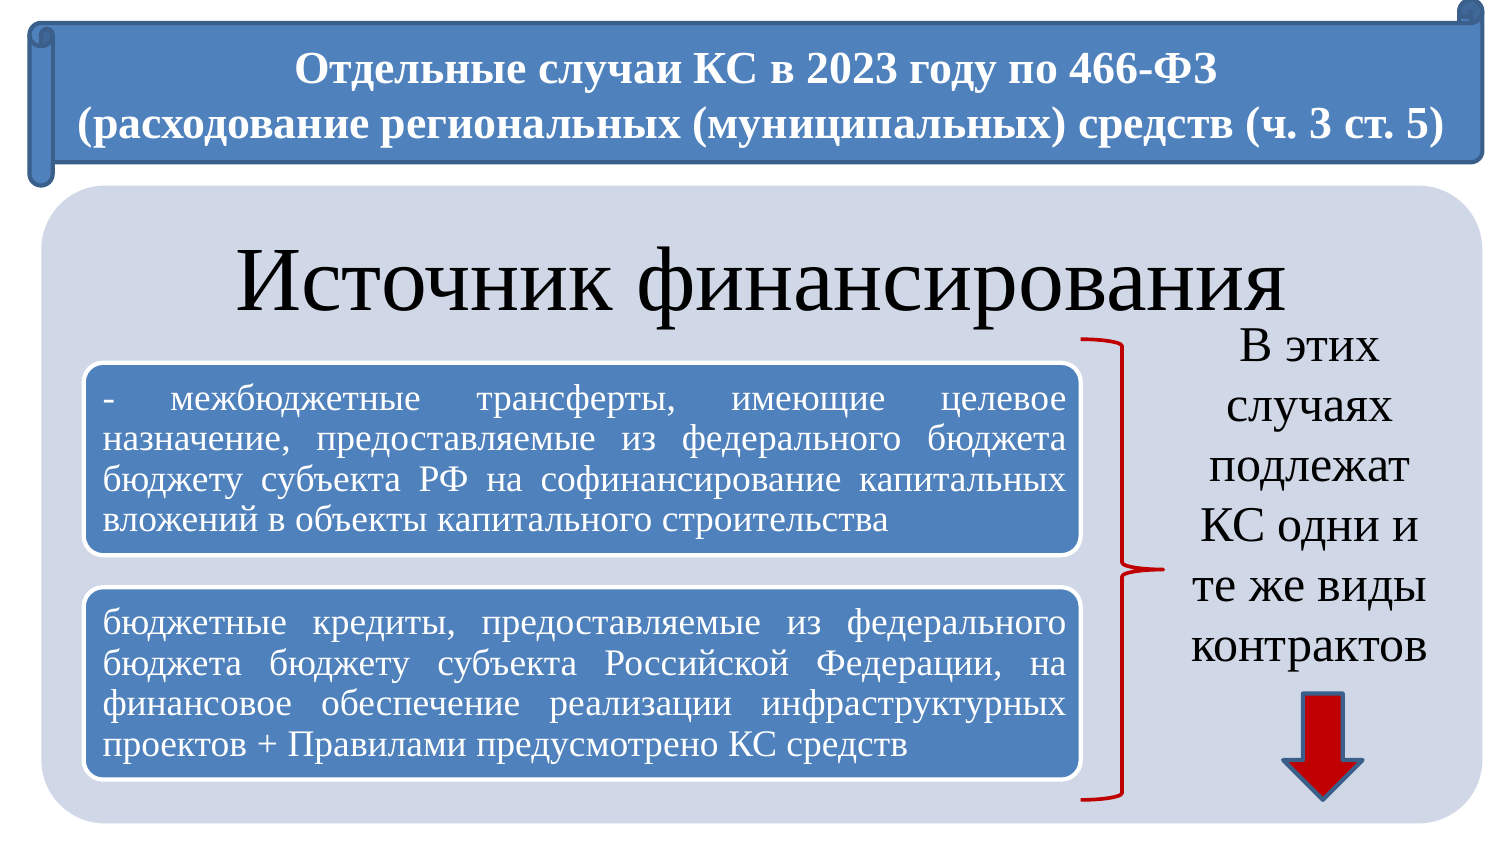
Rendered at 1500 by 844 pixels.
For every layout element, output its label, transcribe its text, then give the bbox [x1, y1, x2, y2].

text_box Отдельные случаи КС в 2023 году по 466-ФЗ (расходование региональных (муниципальных) средств (ч. 3 ст. 5) [27, 0, 1485, 187]
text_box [41, 185, 1483, 824]
